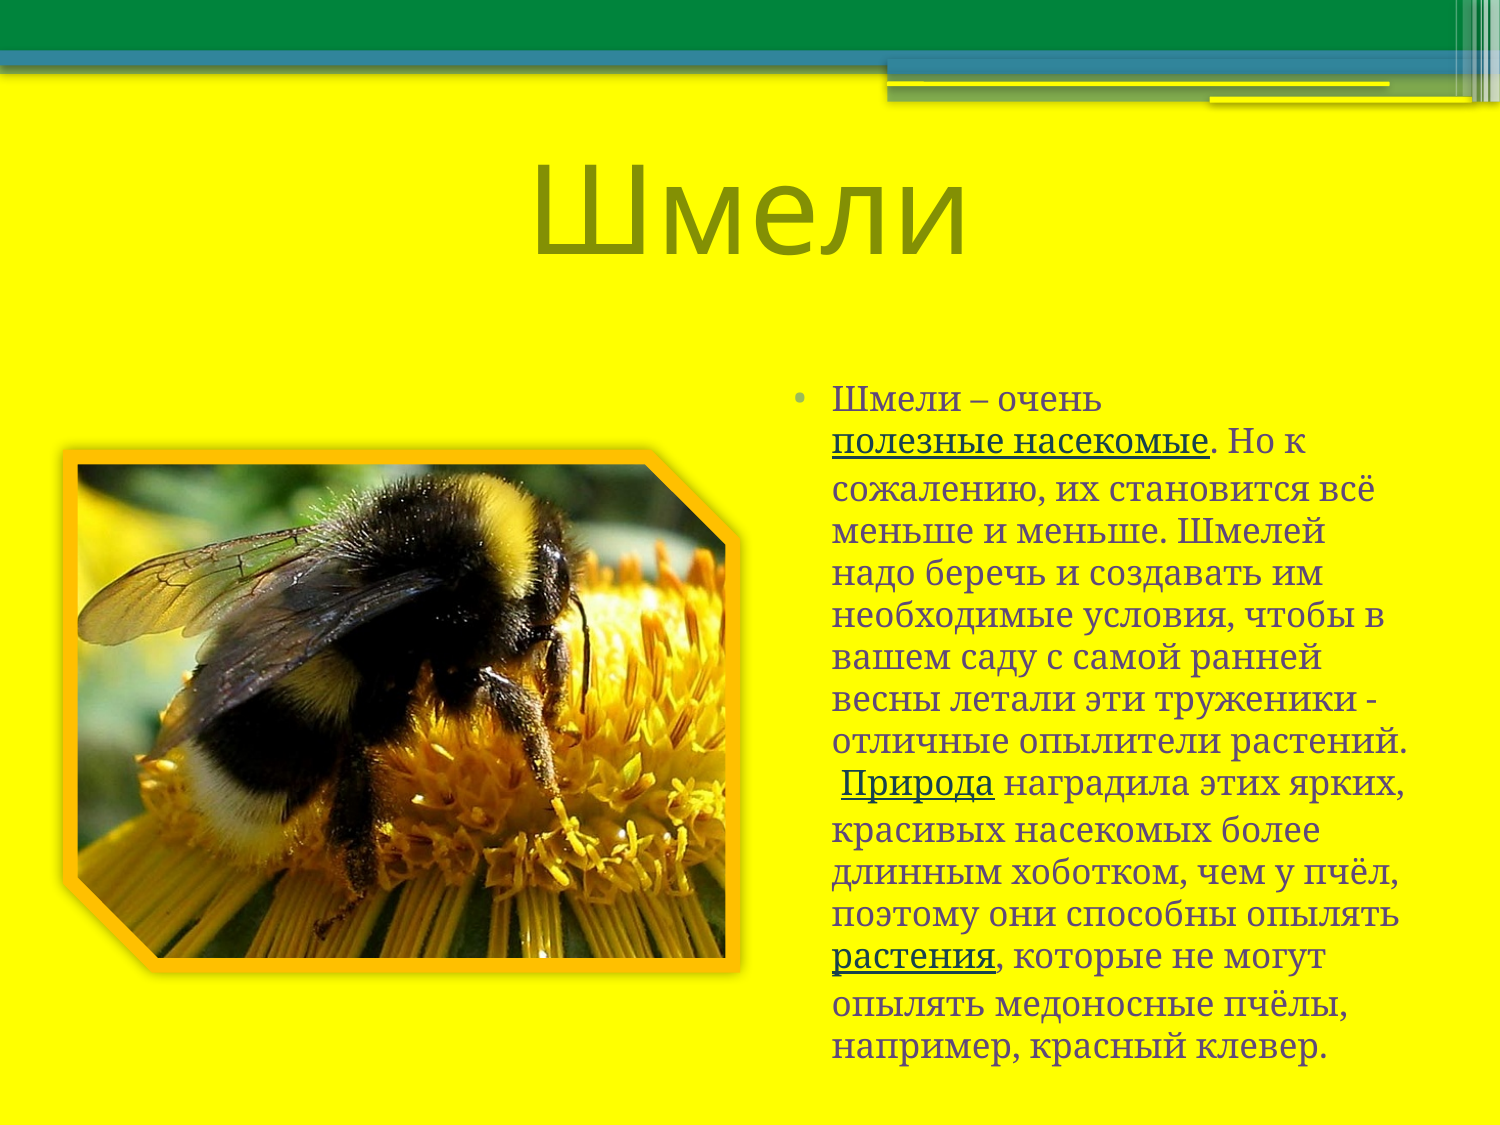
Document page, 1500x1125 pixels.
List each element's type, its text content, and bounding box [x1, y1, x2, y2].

title Шмели [75, 117, 1425, 293]
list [70, 456, 733, 966]
list Шмели – очень полезные насекомые. Но к сожалению, их становится всё меньше и меньше. Шмелей надо беречь и создавать им необходимые условия, чтобы в вашем саду с самой ранней весны летали эти труженики - отличные опылители растений. Природа наградила этих ярких, красивых насекомых более длинным хоботком, чем у пчёл, поэтому они способны опылять растения, которые не могут опылять медоносные пчёлы, например, красный клевер. [762, 368, 1425, 1112]
